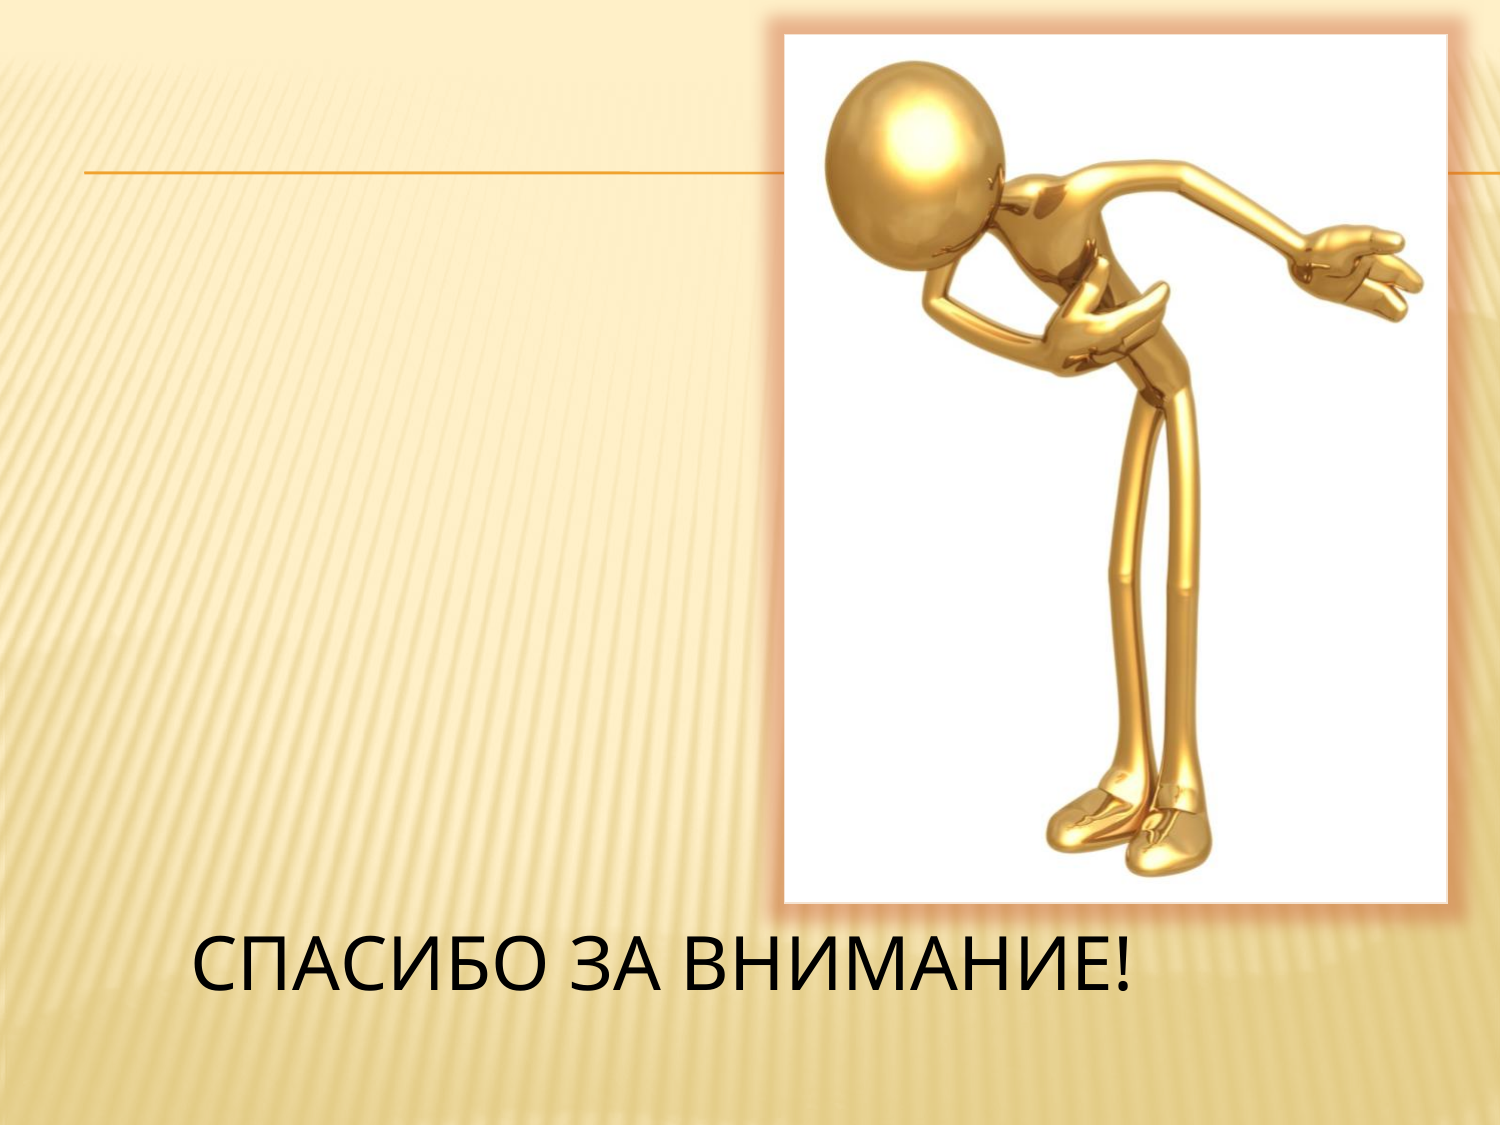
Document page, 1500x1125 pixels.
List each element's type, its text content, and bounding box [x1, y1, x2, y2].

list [784, 34, 1447, 903]
text_box СПАСИБО ЗА ВНИМАНИЕ! [92, 877, 1233, 1045]
